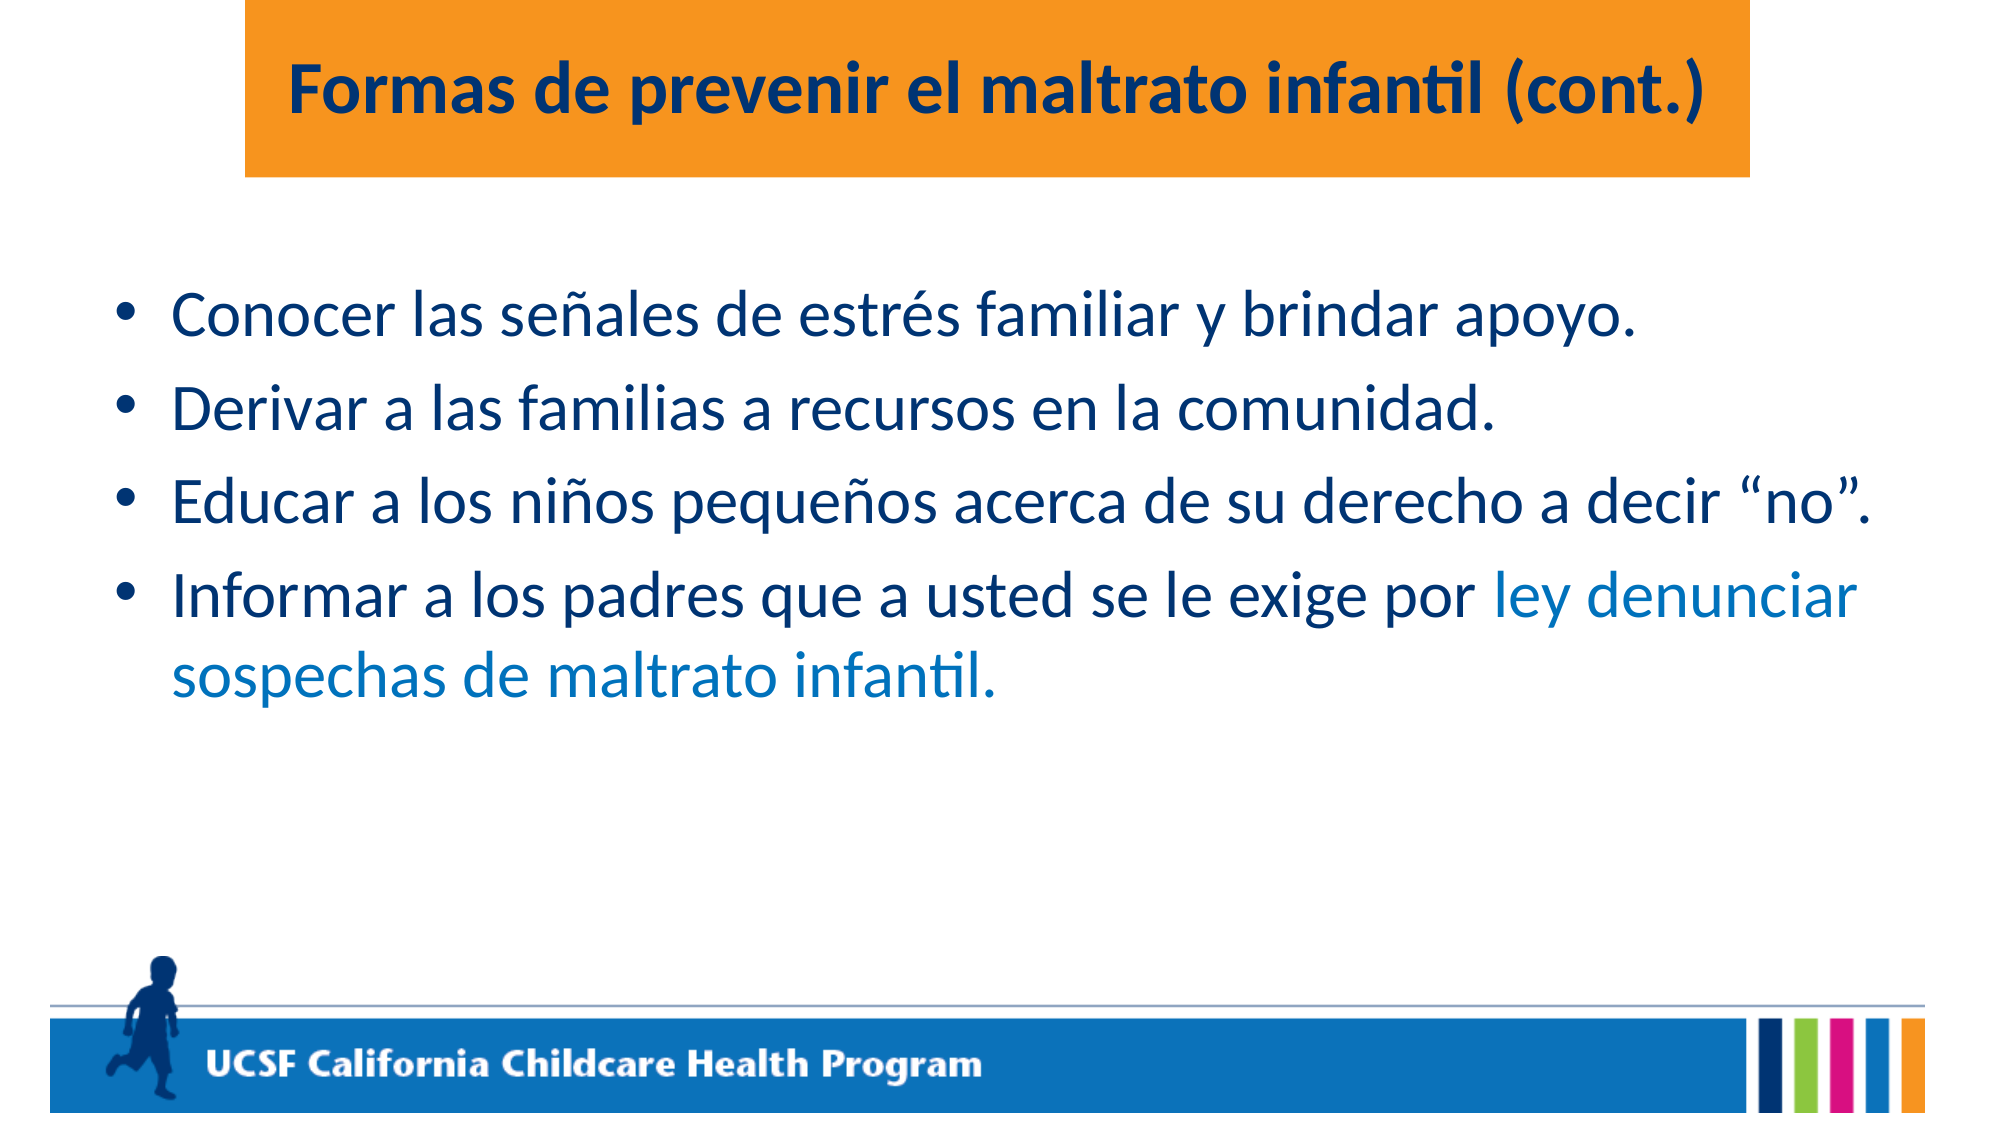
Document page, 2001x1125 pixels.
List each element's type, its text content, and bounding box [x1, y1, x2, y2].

picture [50, 956, 1925, 1113]
title Formas de prevenir el maltrato infantil (cont.) [245, 0, 1750, 178]
list Conocer las señales de estrés familiar y brindar apoyo. Derivar a las familias a recursos en la comunidad. Educar a los niños pequeños acerca de su derecho a decir “no”. Informar a los padres que a usted se le exige por ley denunciar sospechas de maltrato infantil. [99, 262, 1900, 1005]
